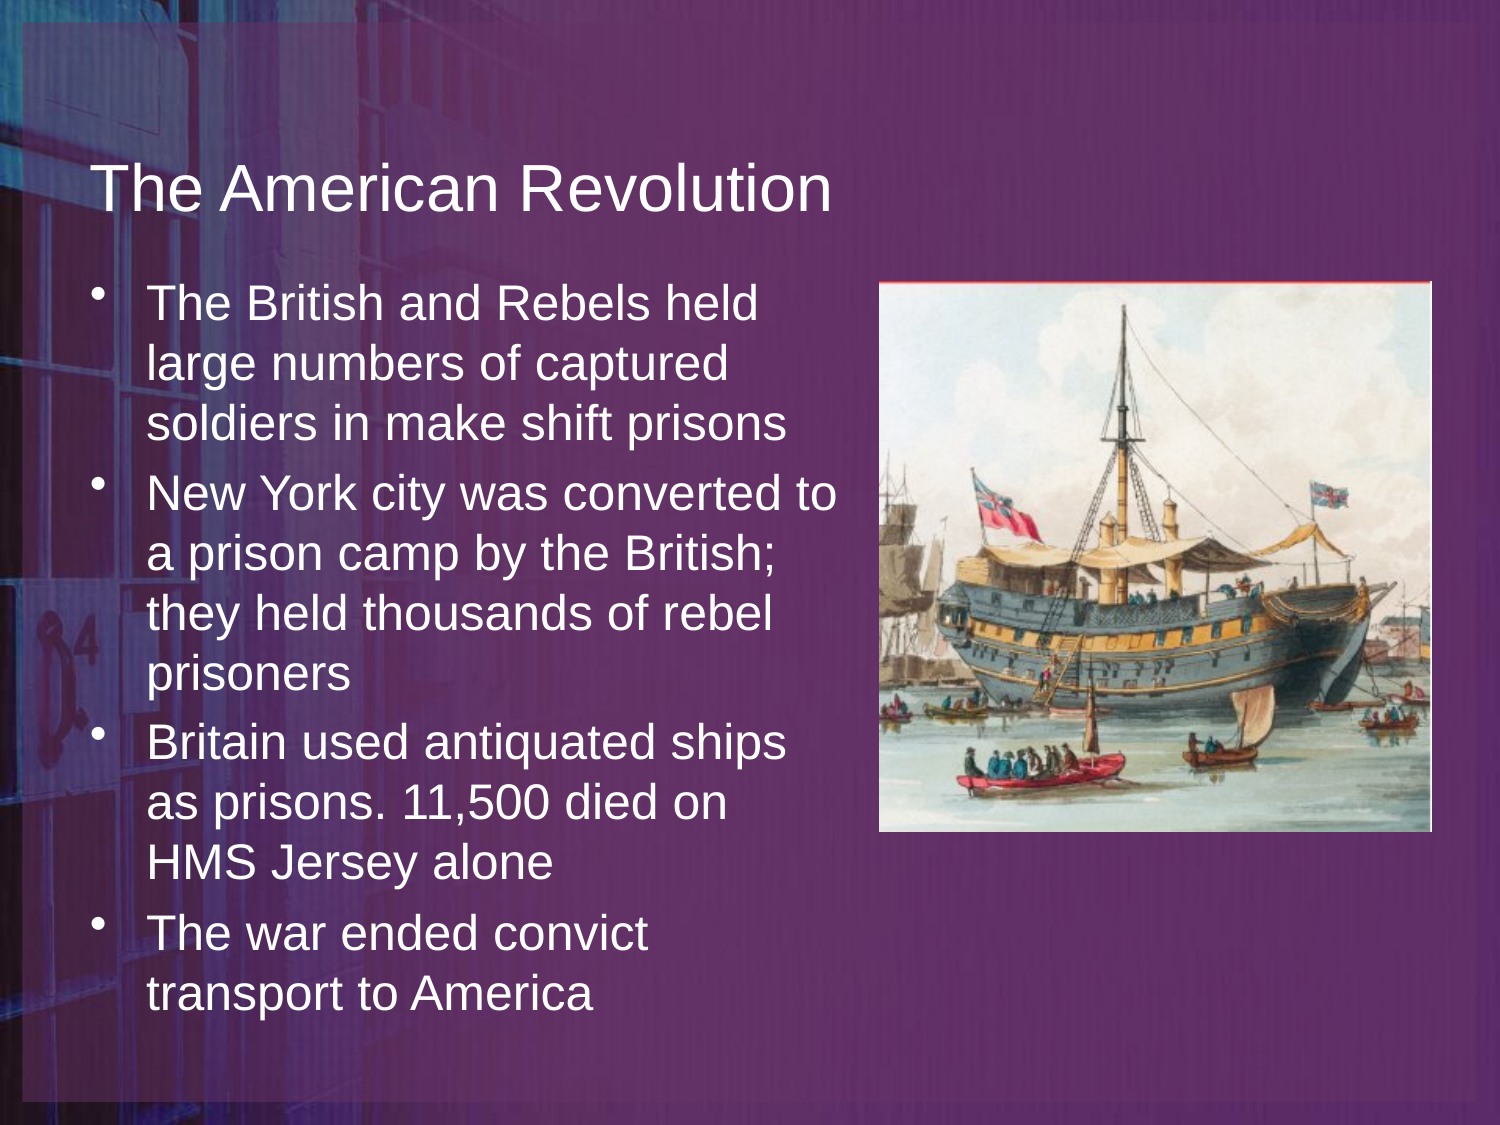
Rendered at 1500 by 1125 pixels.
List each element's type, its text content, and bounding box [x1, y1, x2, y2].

list The British and Rebels held large numbers of captured soldiers in make shift prisons New York city was converted to a prison camp by the British; they held thousands of rebel prisoners Britain used antiquated ships as prisons. 11,500 died on HMS Jersey alone The war ended convict transport to America [74, 262, 857, 1005]
picture [0, 0, 1500, 1125]
title The American Revolution [74, 45, 1425, 233]
